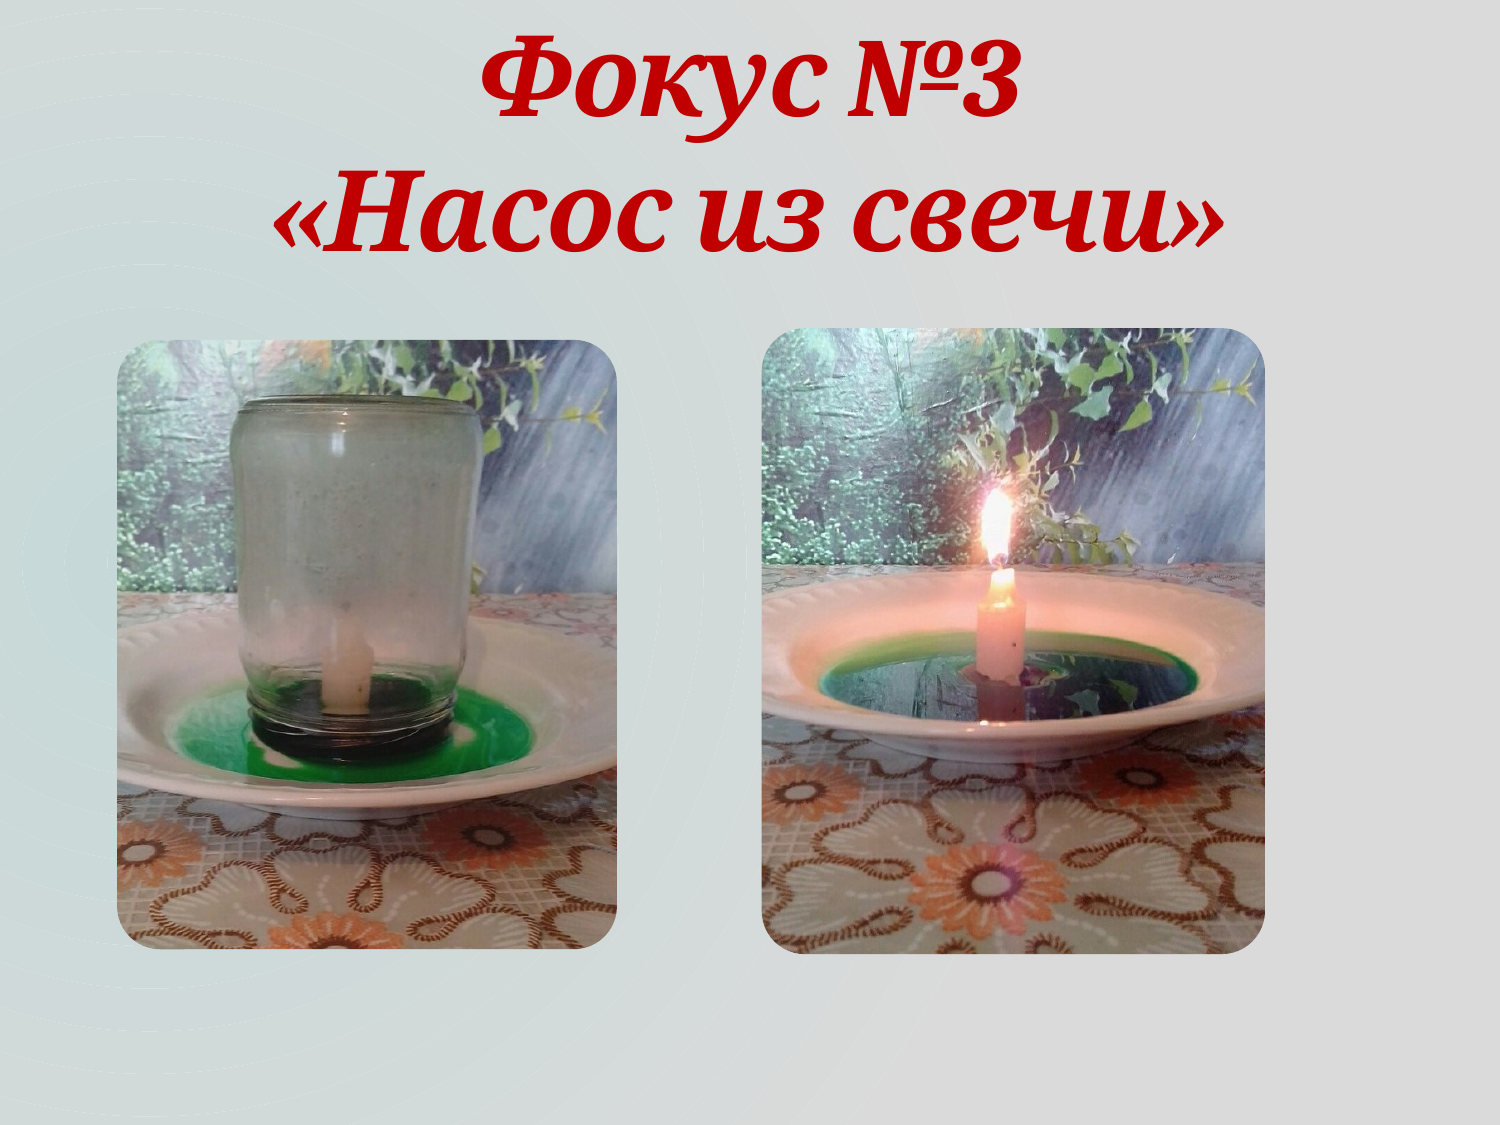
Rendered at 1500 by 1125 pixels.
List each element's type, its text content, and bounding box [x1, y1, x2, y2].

title Фокус №3 «Насос из свечи» [75, 45, 1424, 233]
picture [116, 339, 618, 950]
picture [761, 327, 1266, 955]
